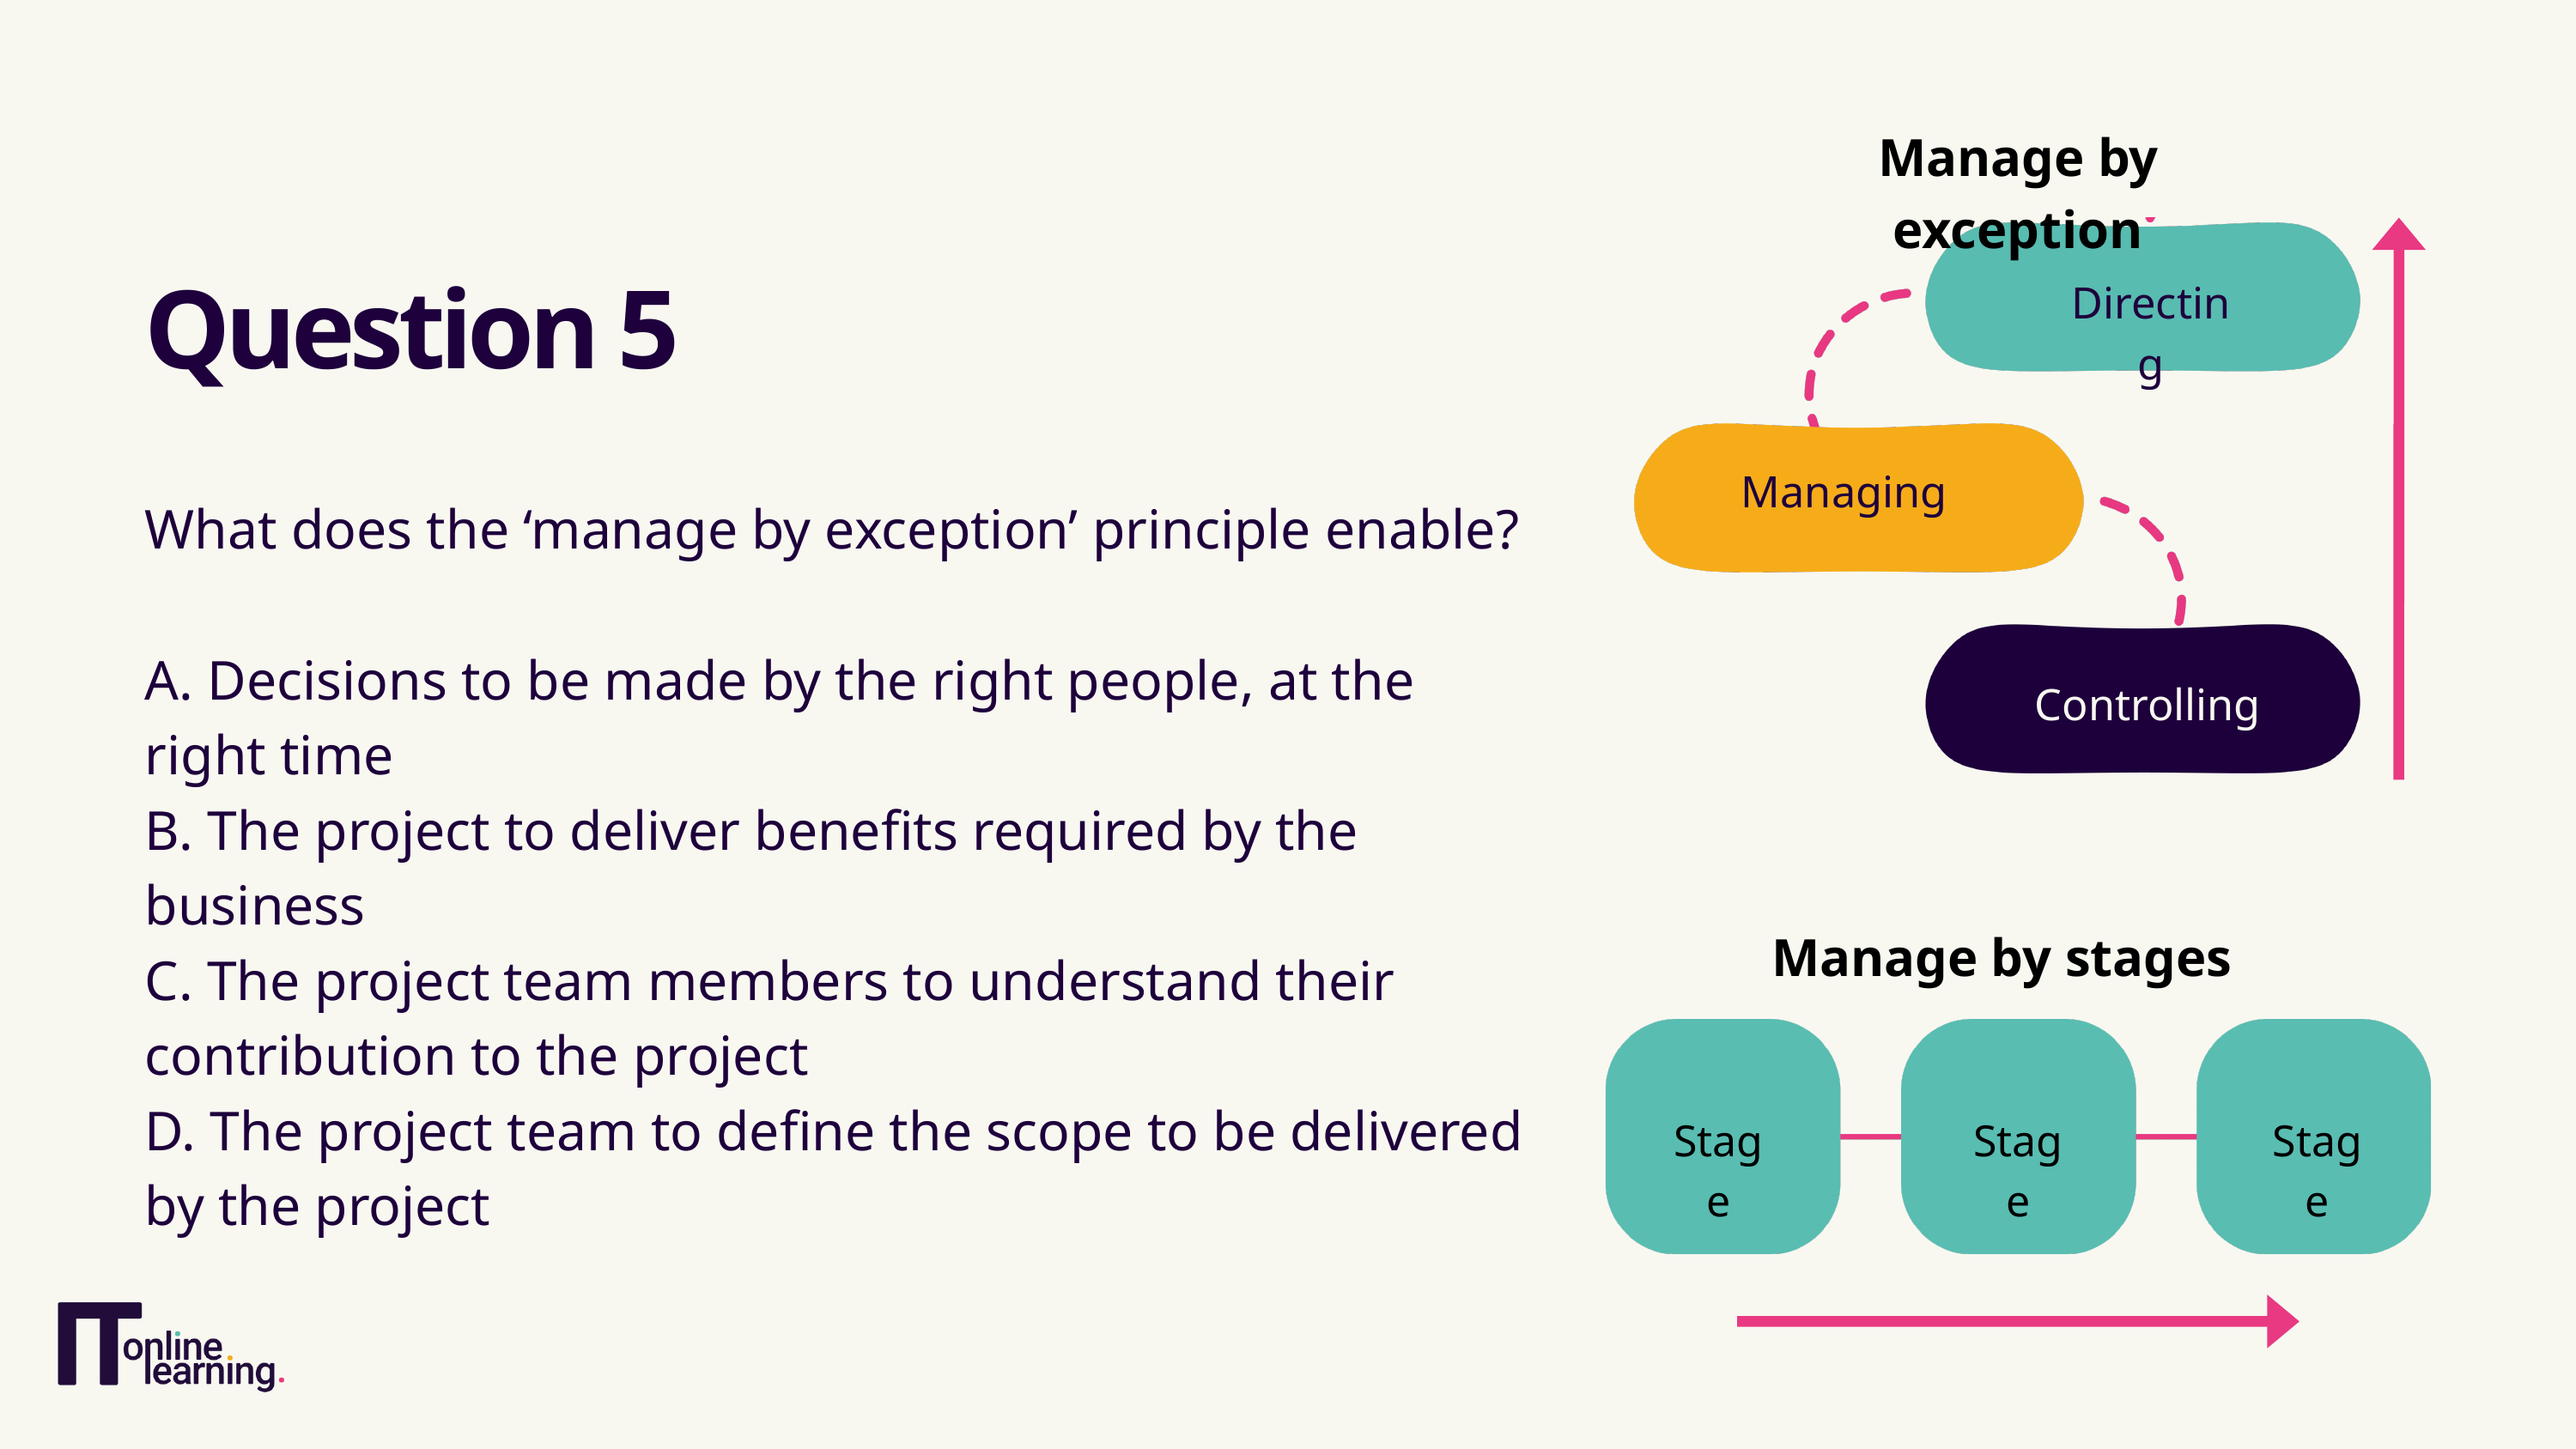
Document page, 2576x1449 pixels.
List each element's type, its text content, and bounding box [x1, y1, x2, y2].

text_box Question 5 [144, 276, 1103, 391]
text_box Manage by exception [1759, 115, 2276, 215]
text_box What does the ‘manage by exception’ principle enable? A. Decisions to be made by the right people, at the right time B. The project to deliver benefits required by the business C. The project team members to understand their contribution to the project D. The project team to define the scope to be delivered by the project [144, 484, 1548, 1237]
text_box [1633, 217, 2399, 780]
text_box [1605, 1019, 2432, 1326]
text_box [17, 1260, 325, 1434]
text_box Manage by stages [1714, 915, 2291, 987]
